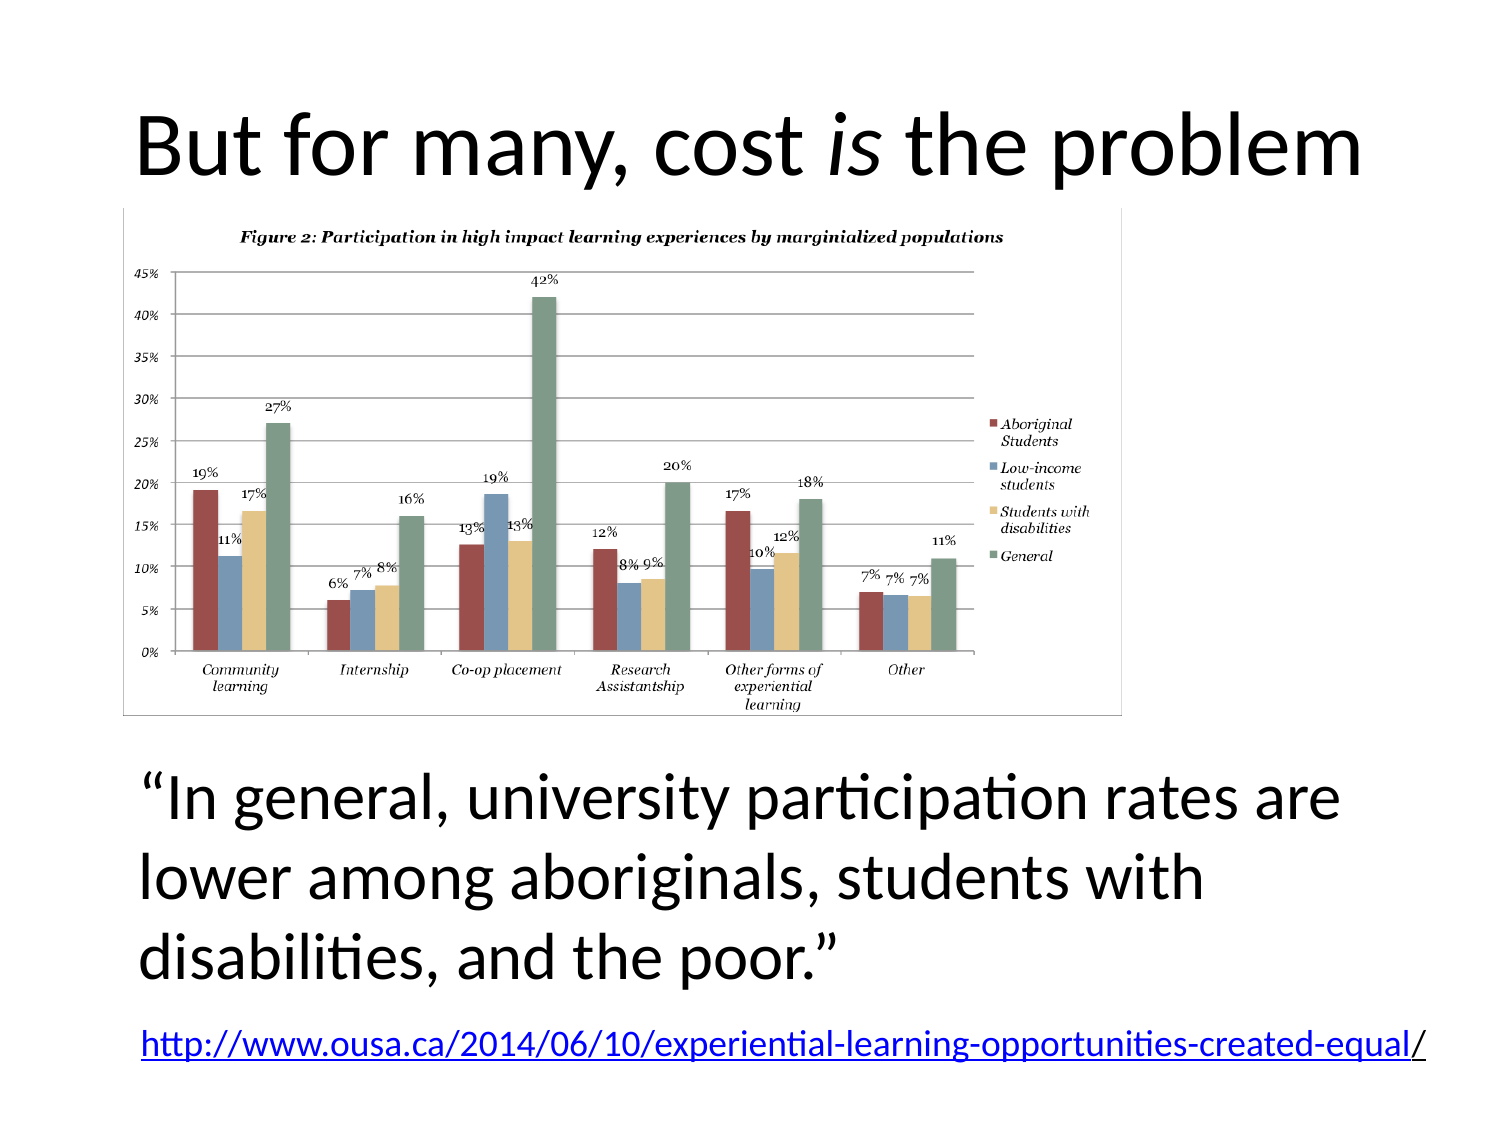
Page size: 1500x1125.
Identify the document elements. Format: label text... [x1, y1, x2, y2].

picture [123, 207, 1122, 716]
list “In general, university participation rates are lower among aboriginals, students with disabilities, and the poor.” [123, 745, 1474, 1011]
title But for many, cost is the problem [75, 45, 1425, 233]
text_box http://www.ousa.ca/2014/06/10/experiential-learning-opportunities-created-equal/ [125, 1011, 1482, 1071]
